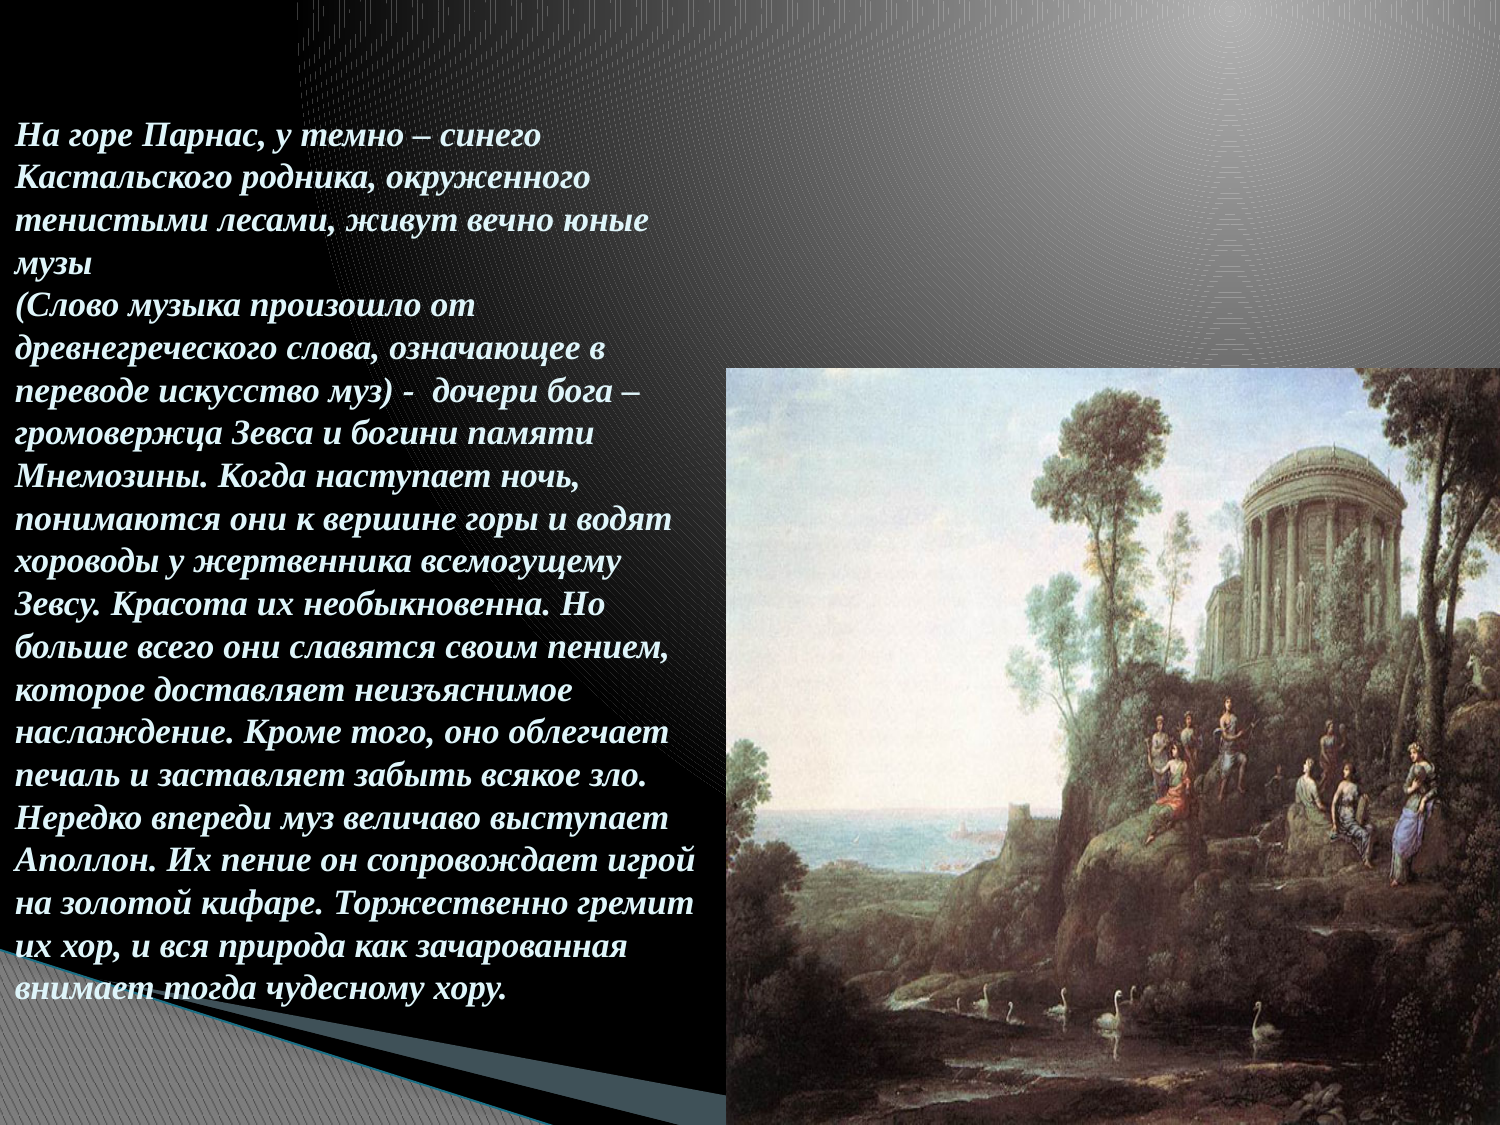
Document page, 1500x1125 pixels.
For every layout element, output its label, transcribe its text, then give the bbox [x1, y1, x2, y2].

picture [726, 368, 1500, 1125]
title На горе Парнас, у темно – синего Кастальского родника, окруженного тенистыми лесами, живут вечно юные музы (Слово музыка произошло от древнегреческого слова, означающее в переводе искусство муз) - дочери бога – громовержца Зевса и богини памяти Мнемозины. Когда наступает ночь, понимаются они к вершине горы и водят хороводы у жертвенника всемогущему Зевсу. Красота их необыкновенна. Но больше всего они славятся своим пением, которое доставляет неизъяснимое наслаждение. Кроме того, оно облегчает печаль и заставляет забыть всякое зло. Нередко впереди муз величаво выступает Аполлон. Их пение он сопровождает игрой на золотой кифаре. Торжественно гремит их хор, и вся природа как зачарованная внимает тогда чудесному хору. [0, 90, 715, 1125]
